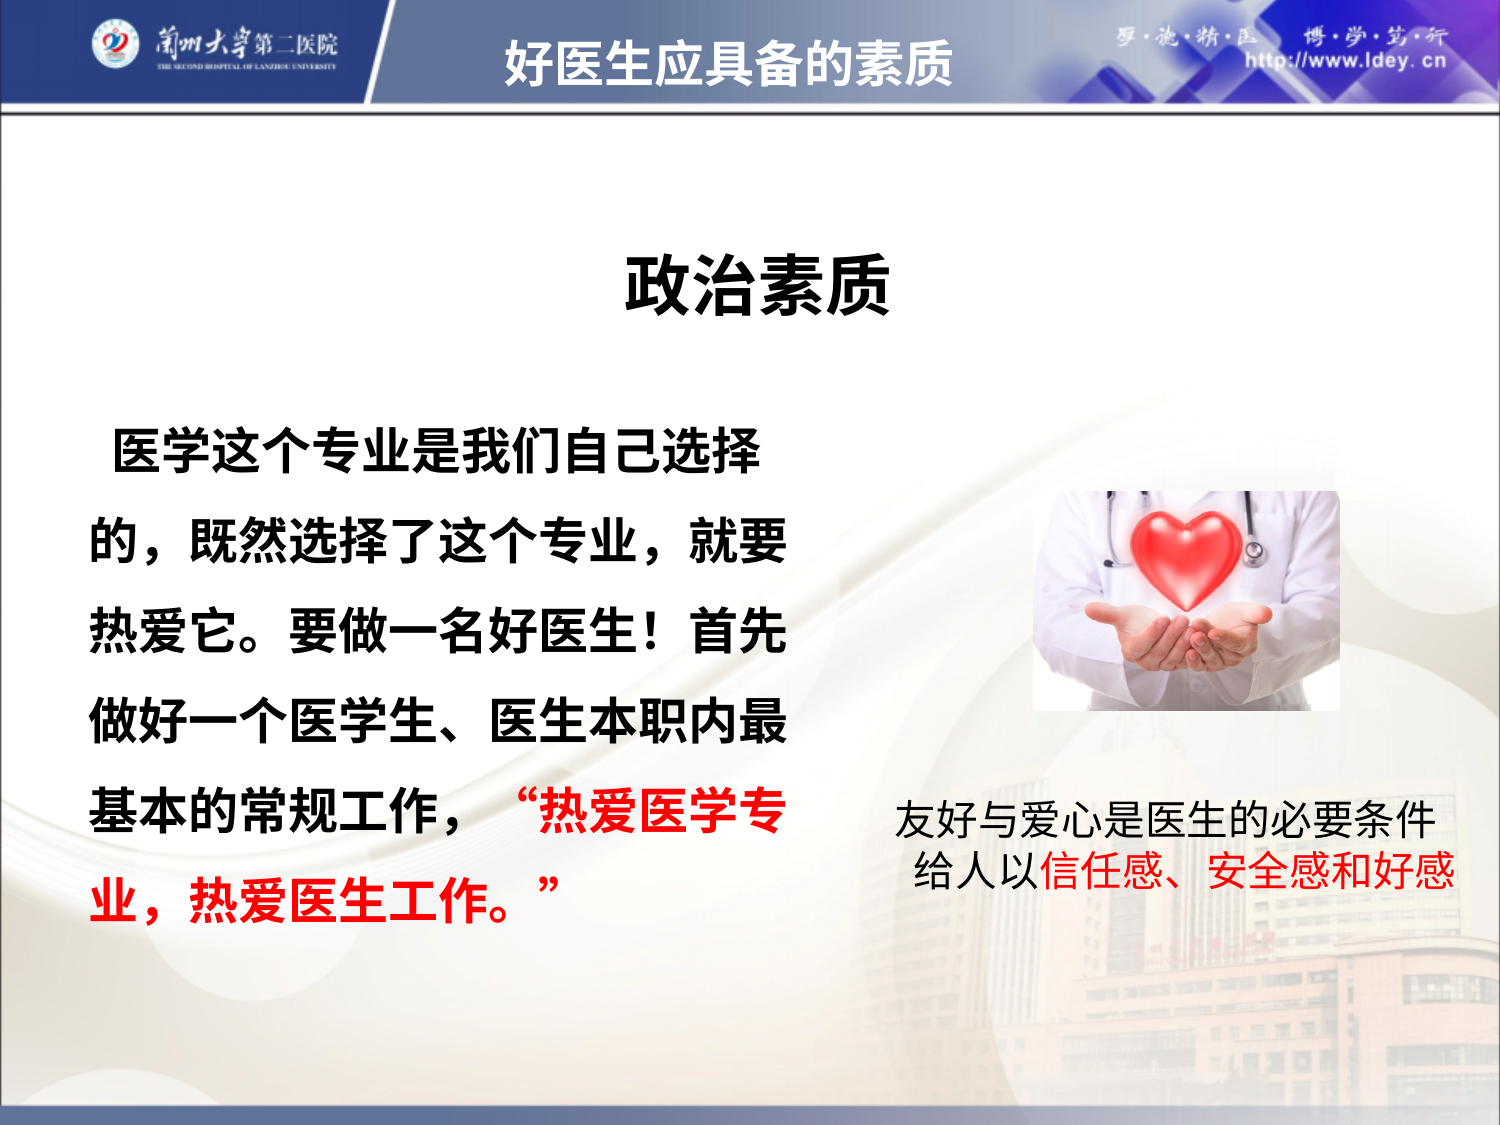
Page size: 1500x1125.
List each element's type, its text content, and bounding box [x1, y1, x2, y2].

text_box 友好与爱心是医生的必要条件 给人以信任感、安全感和好感 [879, 786, 1500, 902]
text_box 好医生应具备的素质 [489, 0, 970, 101]
text_box 政治素质 [610, 196, 907, 331]
text_box 医学这个专业是我们自己选择的，既然选择了这个专业，就要热爱它。要做一名好医生！首先做好一个医学生、医生本职内最基本的常规工作，“热爱医学专业，热爱医生工作。” [17, 382, 840, 1056]
picture [0, 0, 1500, 1125]
